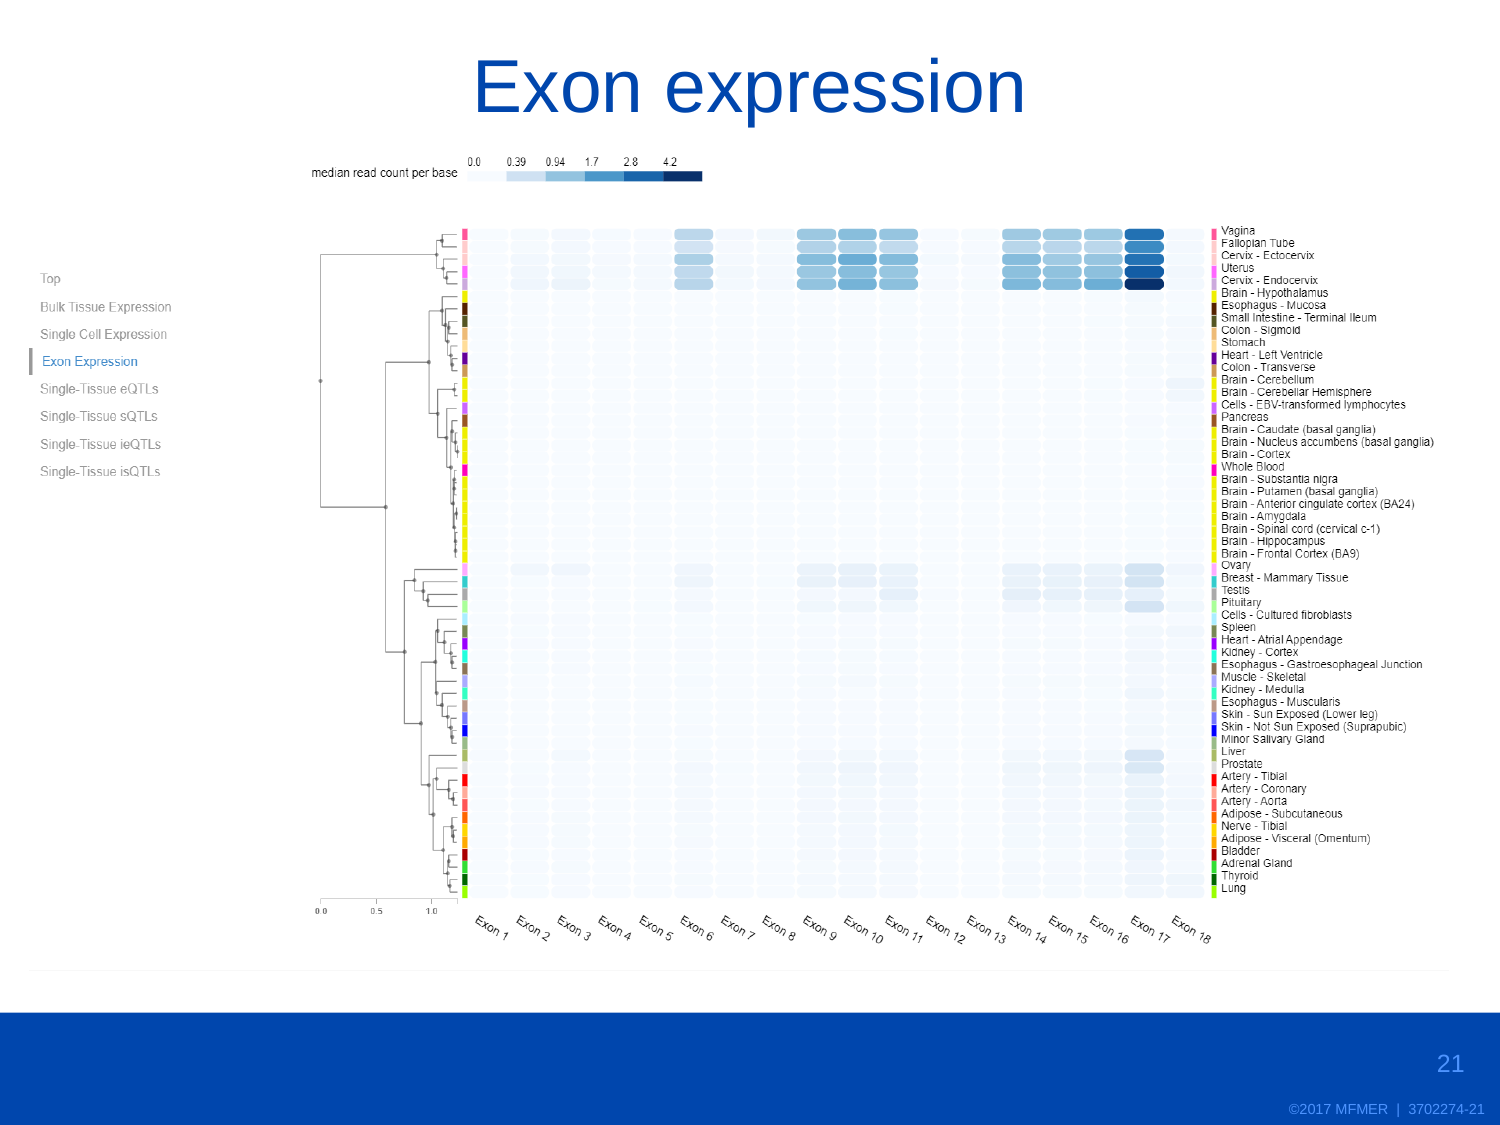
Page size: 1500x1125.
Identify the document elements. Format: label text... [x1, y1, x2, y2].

picture [29, 153, 1450, 972]
title Exon expression [51, 32, 1449, 153]
slide_number 21 [1389, 1019, 1480, 1106]
